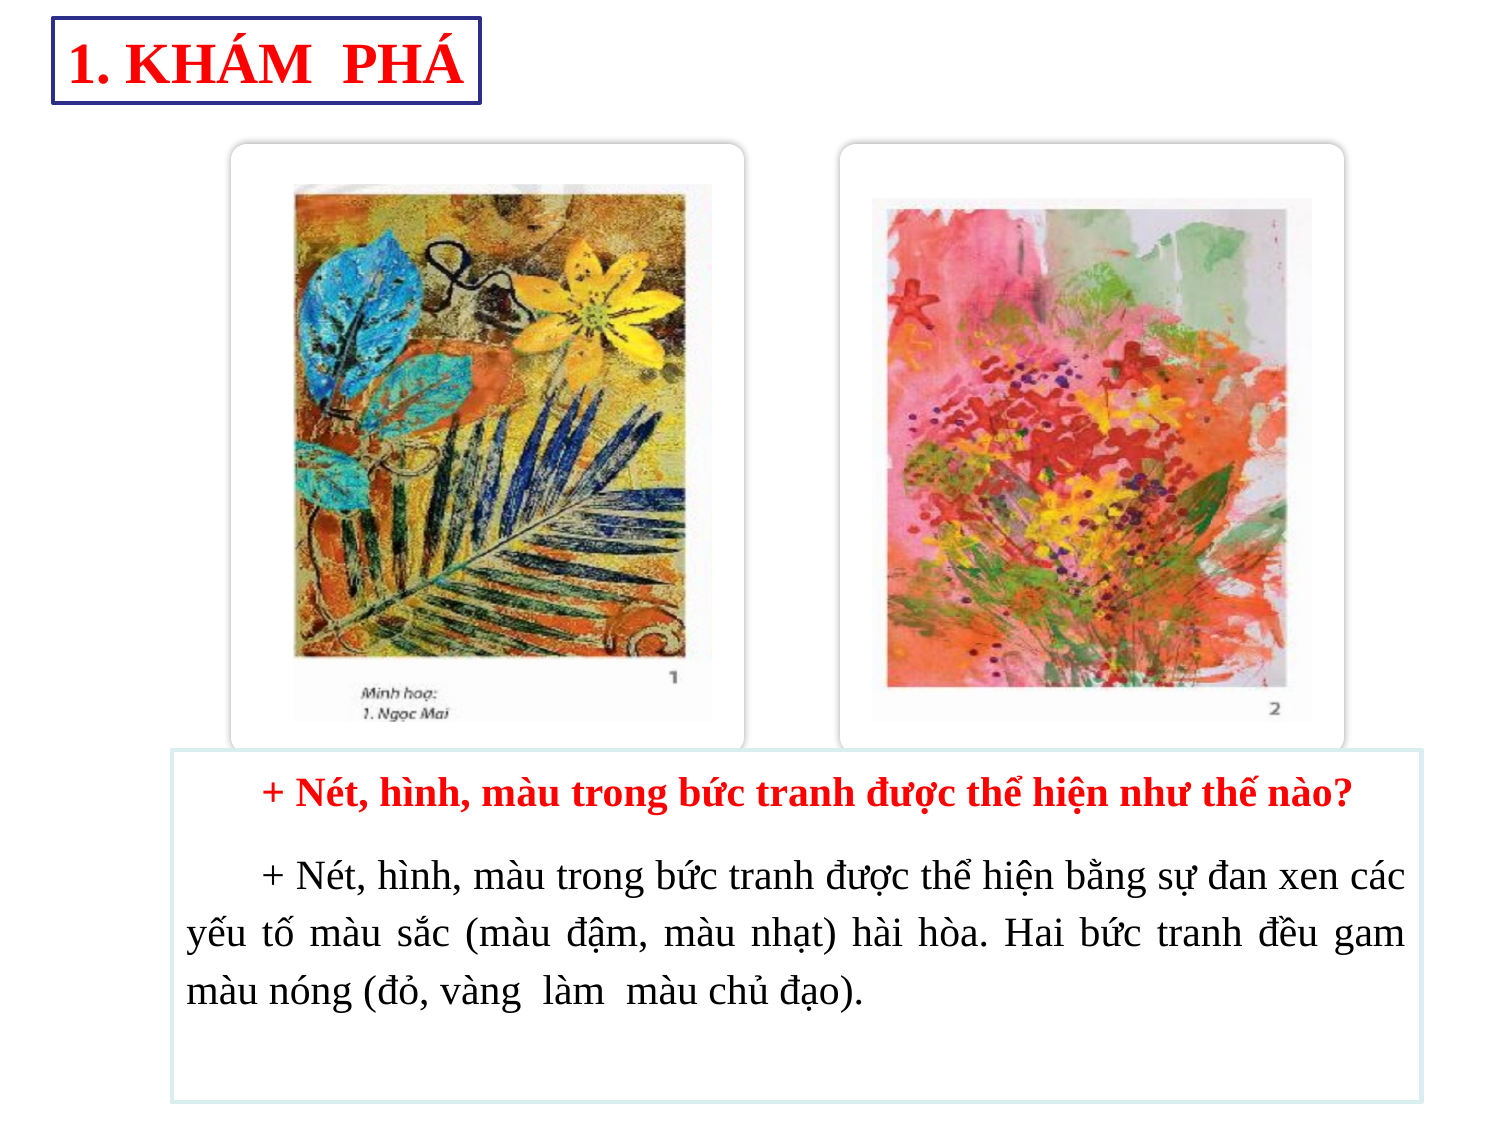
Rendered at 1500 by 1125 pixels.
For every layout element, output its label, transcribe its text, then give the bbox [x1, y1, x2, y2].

picture [871, 174, 1313, 723]
text_box 1. KHÁM PHÁ [51, 16, 482, 105]
text_box + Nét, hình, màu trong bức tranh được thể hiện như thế nào? + Nét, hình, màu trong bức tranh được thể hiện bằng sự đan xen các yếu tố màu sắc (màu đậm, màu nhạt) hài hòa. Hai bức tranh đều gam màu nóng (đỏ, vàng làm màu chủ đạo). [170, 748, 1424, 1104]
picture [262, 174, 713, 723]
